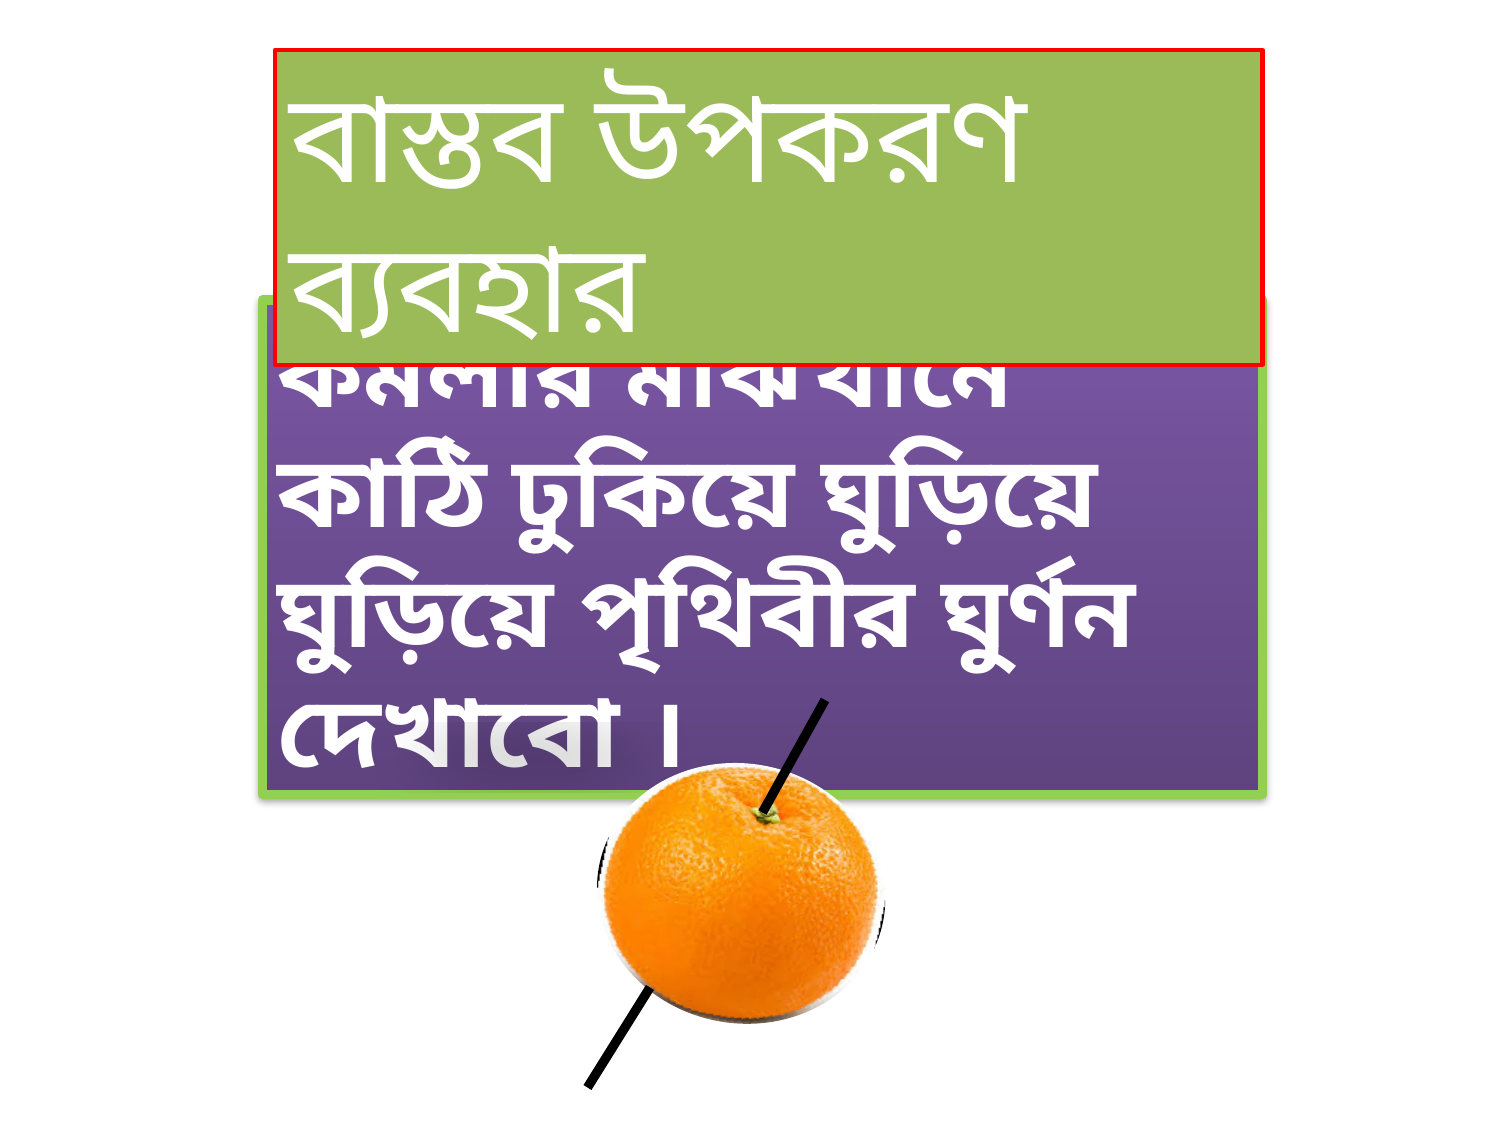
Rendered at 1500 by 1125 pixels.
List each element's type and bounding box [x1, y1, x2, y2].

text_box [262, 49, 1263, 1088]
